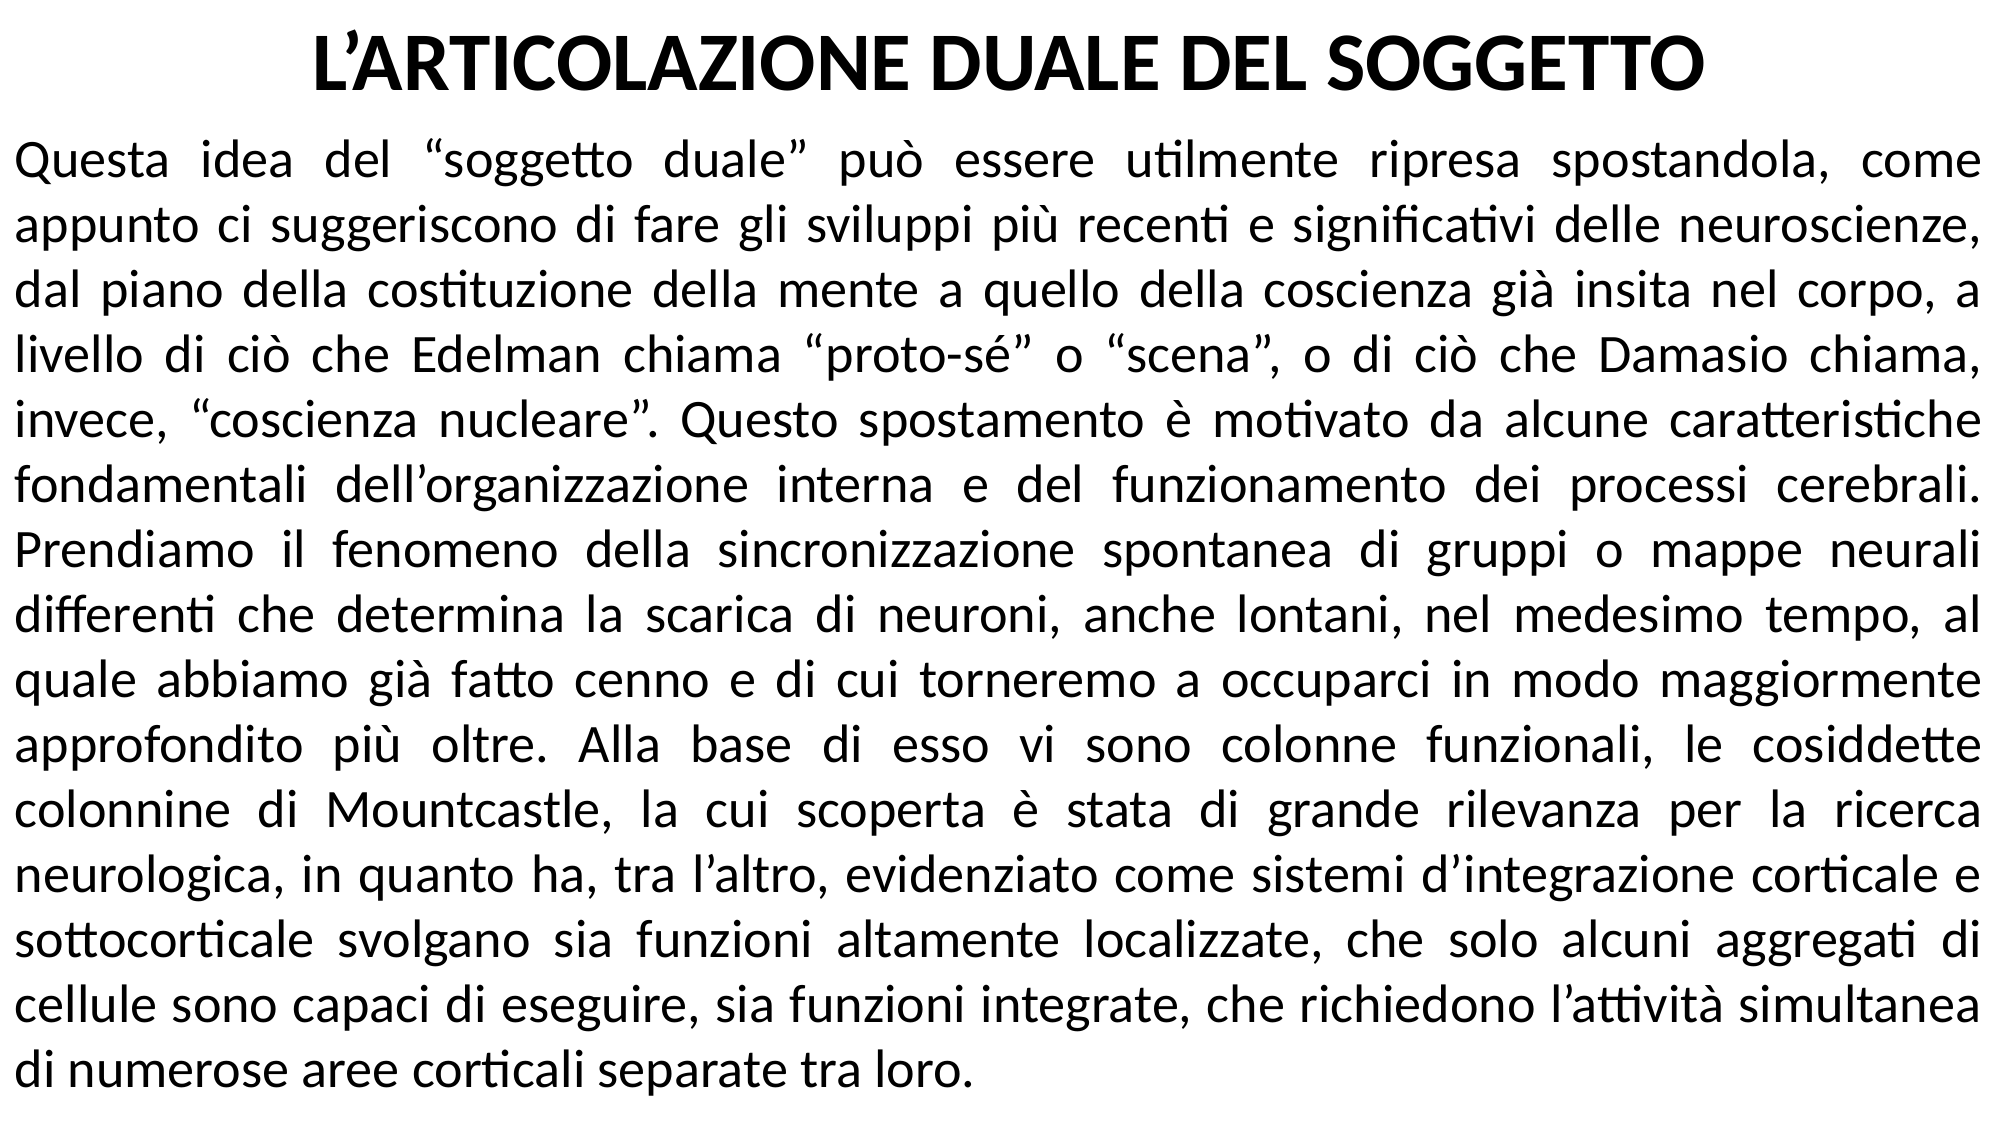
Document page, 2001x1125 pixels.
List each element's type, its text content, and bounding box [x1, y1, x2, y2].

text_box Questa idea del “soggetto duale” può essere utilmente ripresa spostandola, come appunto ci suggeriscono di fare gli sviluppi più recenti e significativi delle neuroscienze, dal piano della costituzione della mente a quello della coscienza già insita nel corpo, a livello di ciò che Edelman chiama “proto-sé” o “scena”, o di ciò che Damasio chiama, invece, “coscienza nucleare”. Questo spostamento è motivato da alcune caratteristiche fondamentali dell’organizzazione interna e del funzionamento dei processi cerebrali. Prendiamo il fenomeno della sincronizzazione spontanea di gruppi o mappe neurali differenti che determina la scarica di neuroni, anche lontani, nel medesimo tempo, al quale abbiamo già fatto cenno e di cui torneremo a occuparci in modo maggiormente approfondito più oltre. Alla base di esso vi sono colonne funzionali, le cosiddette colonnine di Mountcastle, la cui scoperta è stata di grande rilevanza per la ricerca neurologica, in quanto ha, tra l’altro, evidenziato come sistemi d’integrazione corticale e sottocorticale svolgano sia funzioni altamente localizzate, che solo alcuni aggregati di cellule sono capaci di eseguire, sia funzioni integrate, che richiedono l’attività simultanea di numerose aree corticali separate tra loro. [0, 116, 2000, 1125]
text_box L’ARTICOLAZIONE DUALE DEL SOGGETTO [18, 0, 2000, 115]
